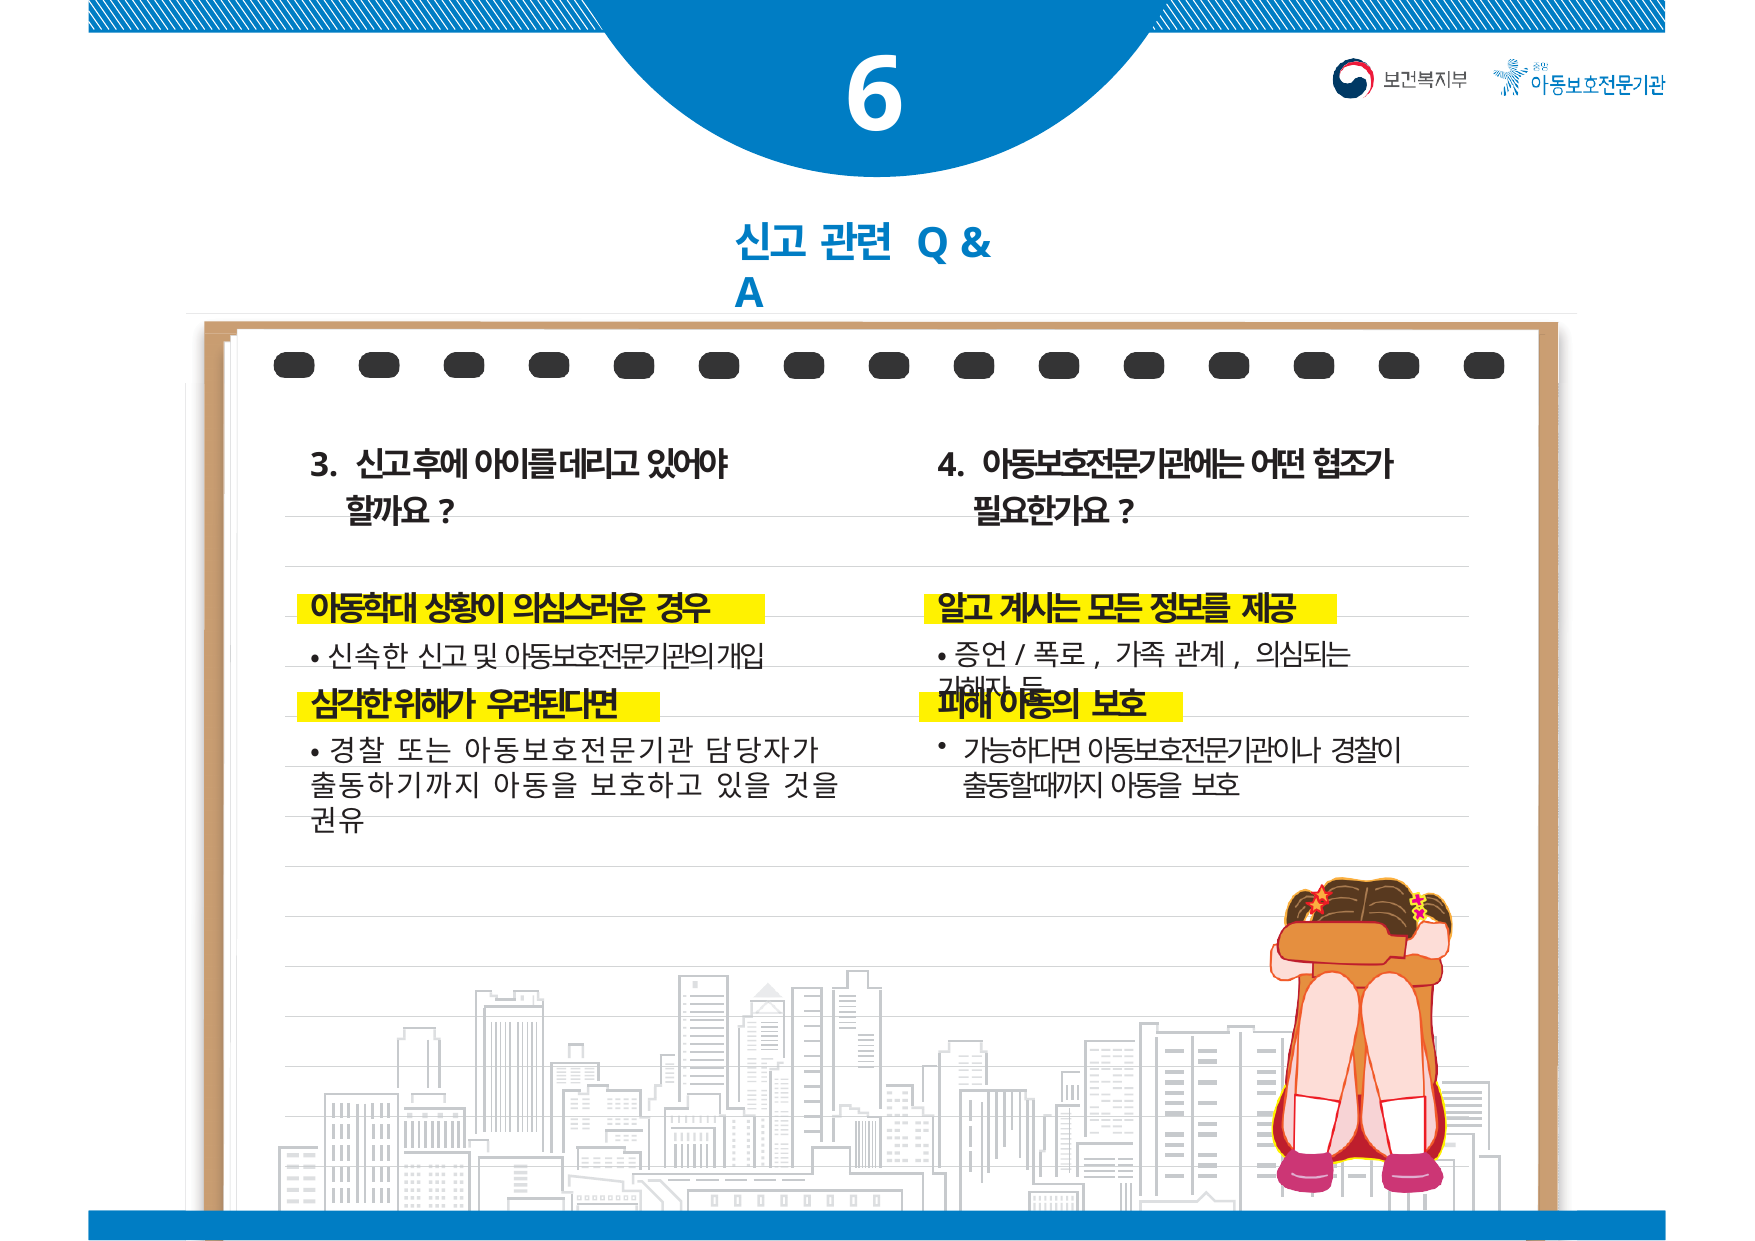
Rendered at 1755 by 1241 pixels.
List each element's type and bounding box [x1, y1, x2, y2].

text_box [88, 214, 1666, 1241]
title [843, 24, 911, 234]
text_box [88, 0, 1666, 176]
text_box [1384, 71, 1467, 88]
text_box [1332, 58, 1374, 99]
text_box [1493, 59, 1666, 96]
